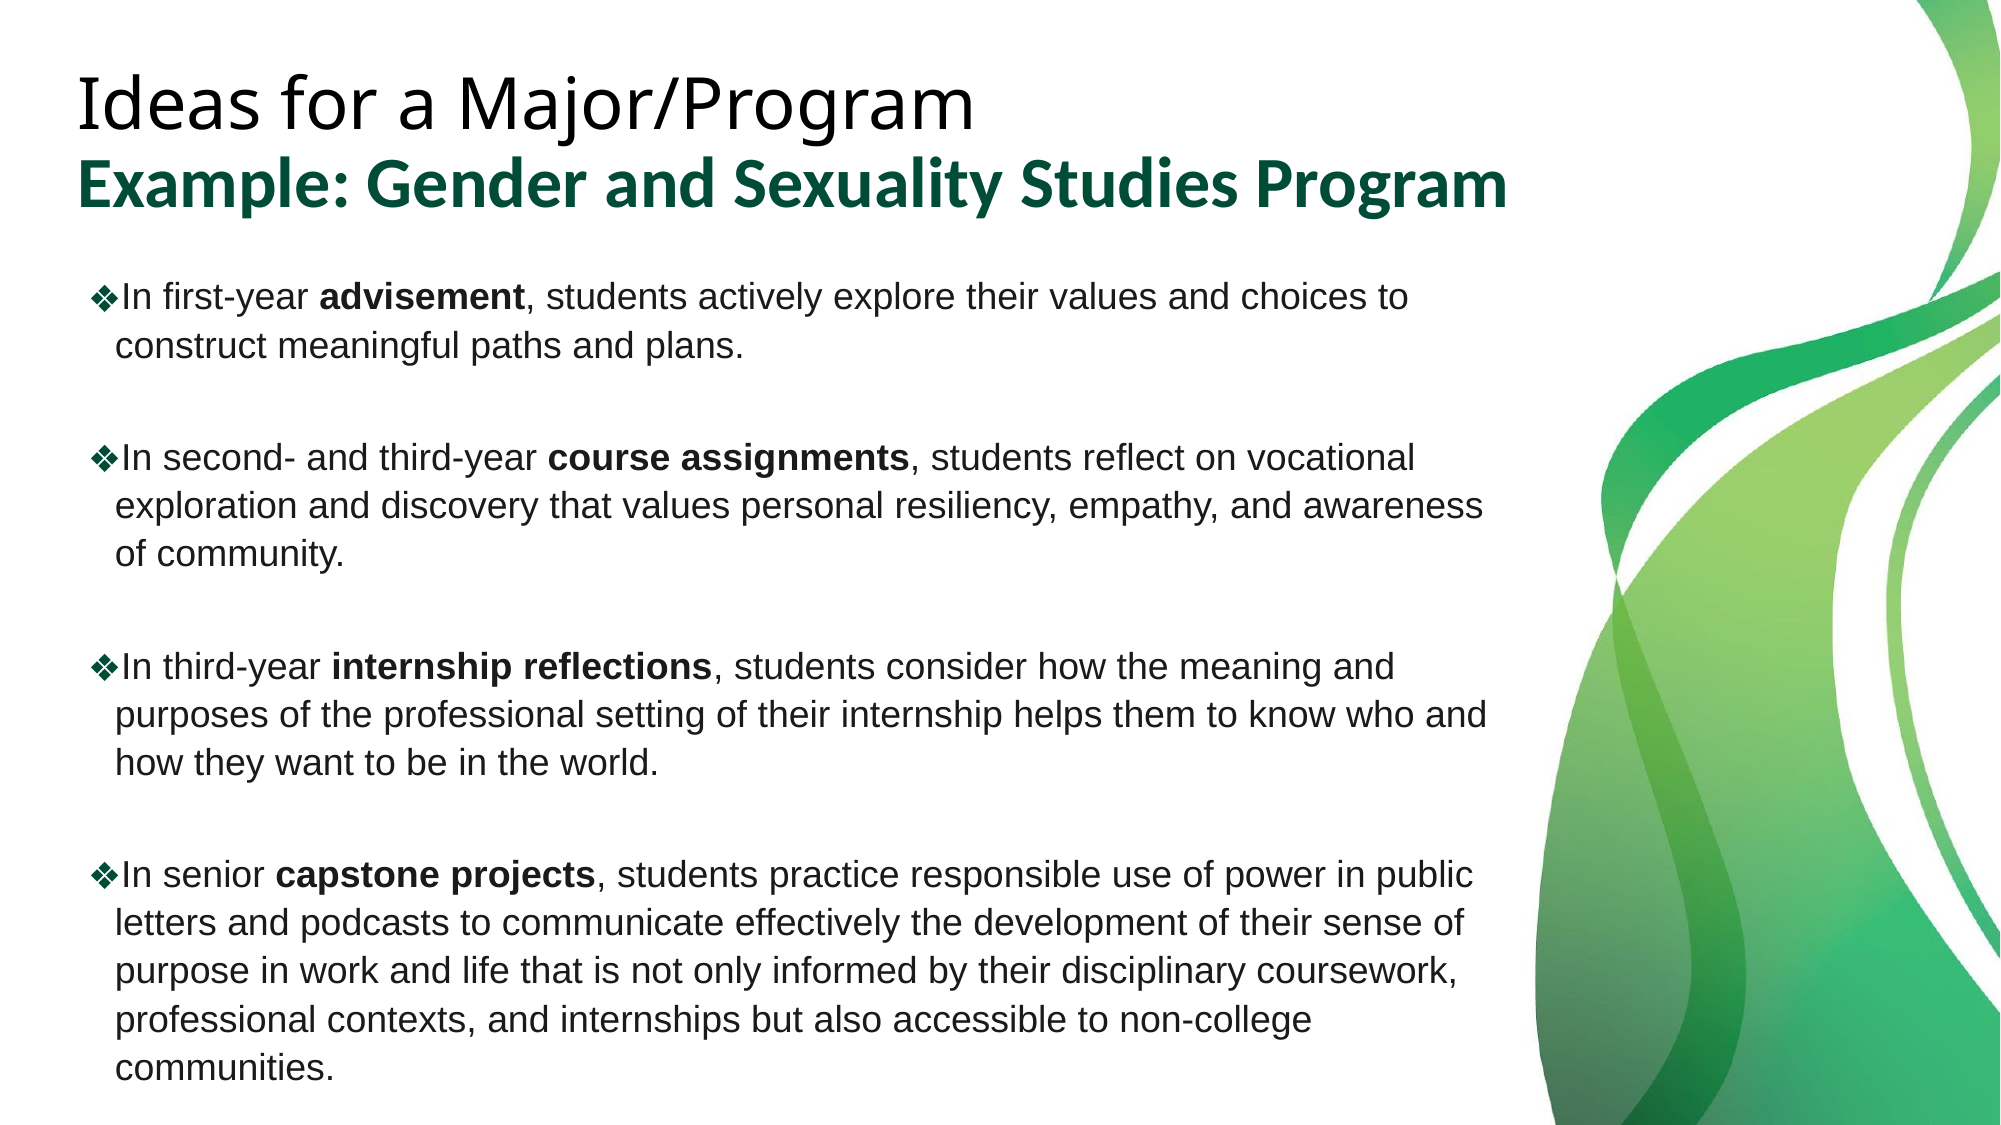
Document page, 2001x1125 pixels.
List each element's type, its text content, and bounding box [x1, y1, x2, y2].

title Ideas for a Major/Program Example: Gender and Sexuality Studies Program [62, 59, 1788, 232]
text_box [14, 953, 726, 1125]
list In first-year advisement, students actively explore their values and choices to construct meaningful paths and plans. In second- and third-year course assignments, students reflect on vocational exploration and discovery that values personal resiliency, empathy, and awareness of community. In third-year internship reflections, students consider how the meaning and purposes of the professional setting of their internship helps them to know who and how they want to be in the world. In senior capstone projects, students practice responsible use of power in public letters and podcasts to communicate effectively the development of their sense of purpose in work and life that is not only informed by their disciplinary coursework, professional contexts, and internships but also accessible to non-college communities. [62, 261, 1532, 1095]
picture [0, 0, 2001, 1125]
